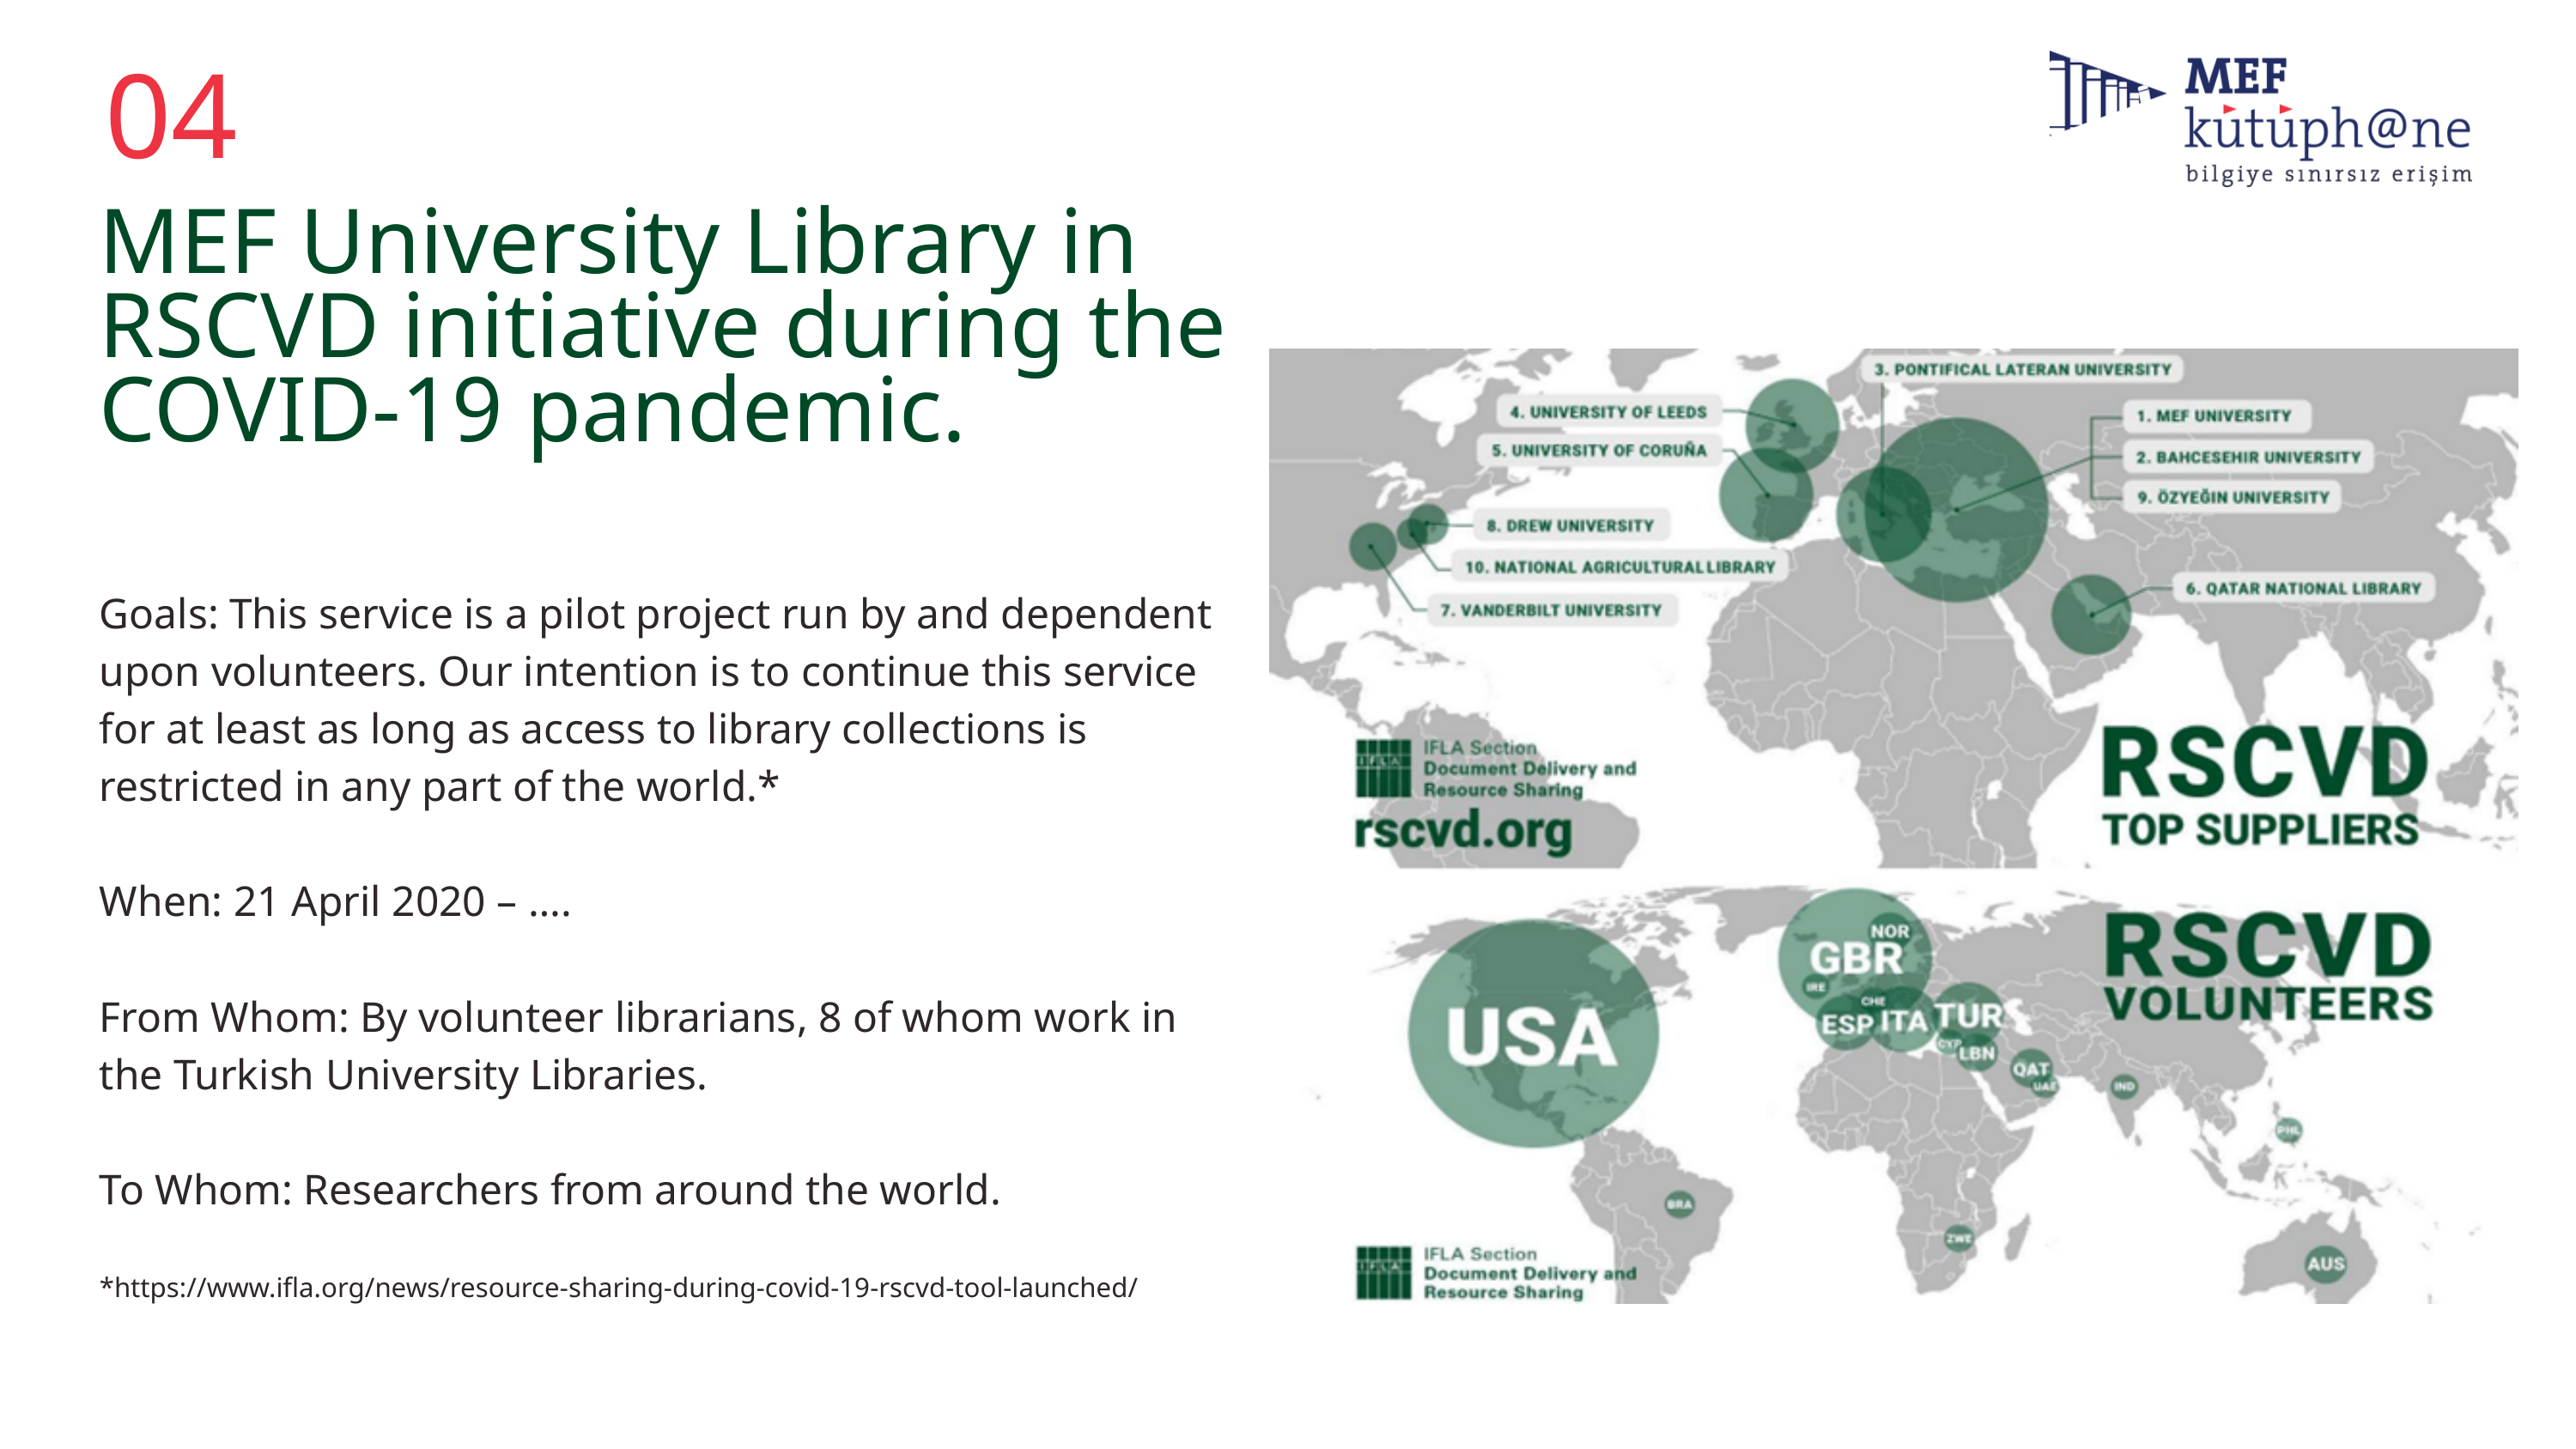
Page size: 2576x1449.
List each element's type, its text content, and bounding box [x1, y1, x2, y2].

text_box MEF University Library in RSCVD initiative during the COVID-19 pandemic. [99, 207, 1288, 460]
picture [2050, 51, 2472, 188]
text_box Goals: This service is a pilot project run by and dependent upon volunteers. Our intention is to continue this service for at least as long as access to library collections is restricted in any part of the world.* When: 21 April 2020 – …. From Whom: By volunteer librarians, 8 of whom work in the Turkish University Libraries. To Whom: Researchers from around the world. *https://www.ifla.org/news/resource-sharing-during-covid-19-rscvd-tool-launched/ [99, 579, 1215, 1409]
text_box 04 [105, 72, 1078, 182]
picture [1268, 349, 2519, 1304]
